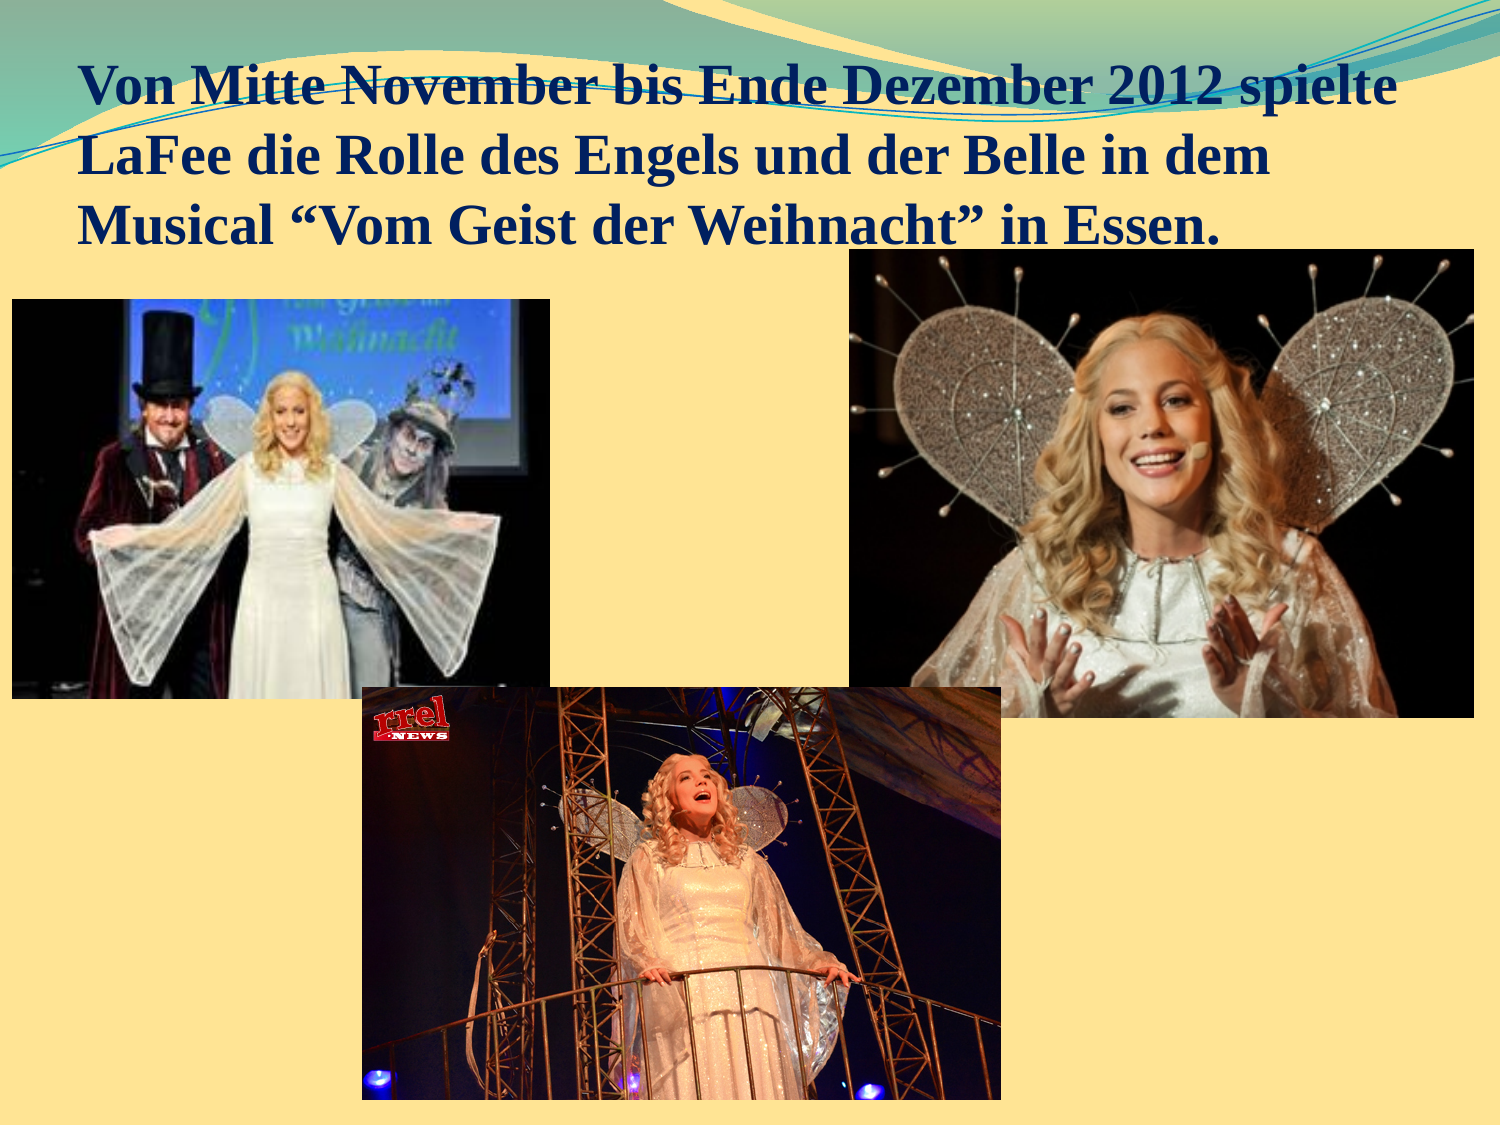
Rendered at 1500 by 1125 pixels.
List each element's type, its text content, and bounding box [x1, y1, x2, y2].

picture [12, 249, 1474, 1101]
text_box Von Mitte November bis Ende Dezember 2012 spielte LaFee die Rolle des Engels und der Belle in dem Musical “Vom Geist der Weihnacht” in Essen. [62, 38, 1450, 264]
